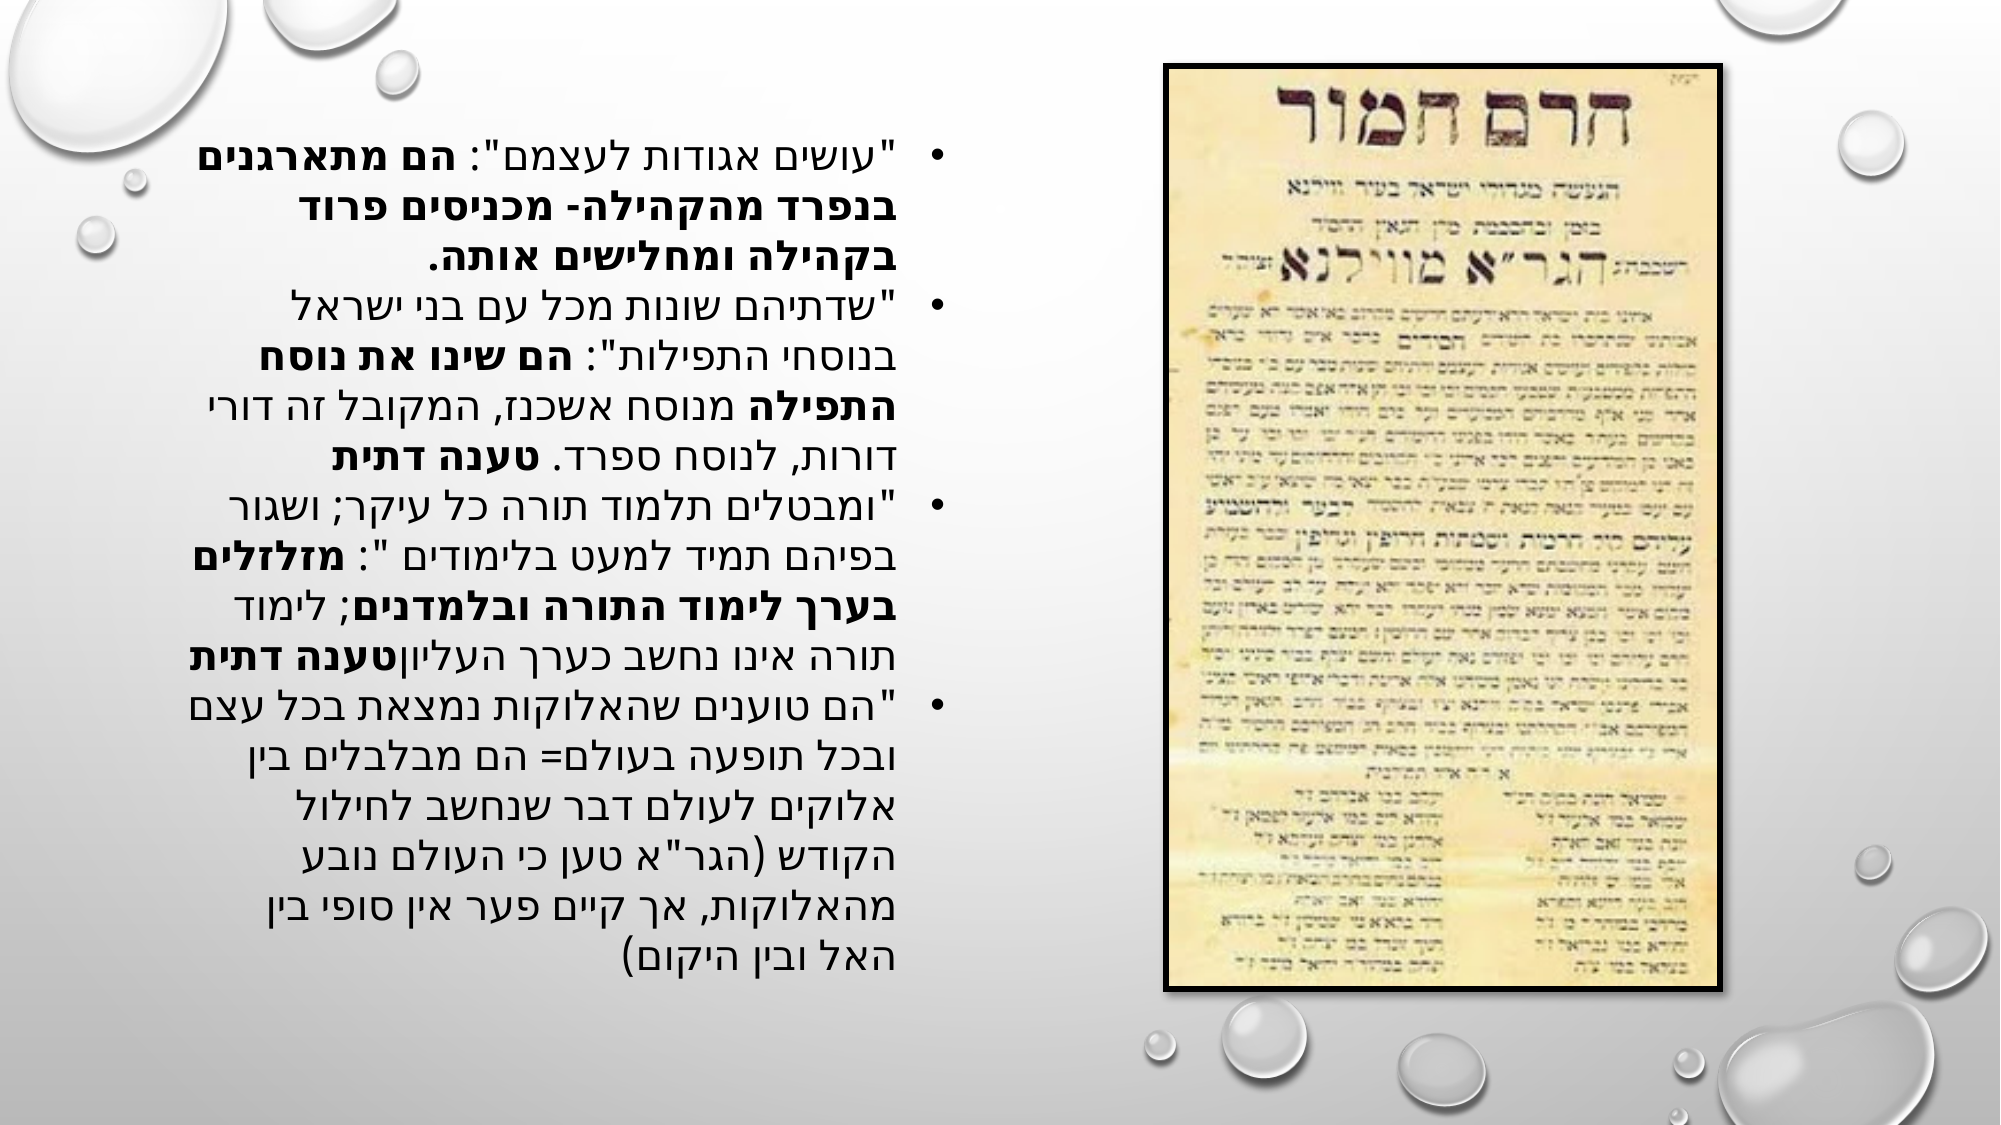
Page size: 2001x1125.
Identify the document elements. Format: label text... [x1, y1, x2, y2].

picture [0, 0, 2000, 1125]
text_box "עושים אגודות לעצמם": הם מתארגנים בנפרד מהקהילה- מכניסים פרוד בקהילה ומחלישים אותה. "שדתיהם שונות מכל עם בני ישראל בנוסחי התפילות": הם שינו את נוסח התפילה מנוסח אשכנז, המקובל זה דורי דורות, לנוסח ספרד. טענה דתית "ומבטלים תלמוד תורה כל עיקר; ושגור בפיהם תמיד למעט בלימודים ": מזלזלים בערך לימוד התורה ובלמדנים; לימוד תורה אינו נחשב כערך העליון טענה דתית "הם טוענים שהאלוקות נמצאת בכל עצם ובכל תופעה בעולם= הם מבלבלים בין אלוקים לעולם דבר שנחשב לחילול הקודש (הגר"א טען כי העולם נובע מהאלוקות, אך קיים פער אין סופי בין האל ובין היקום) [168, 121, 960, 987]
